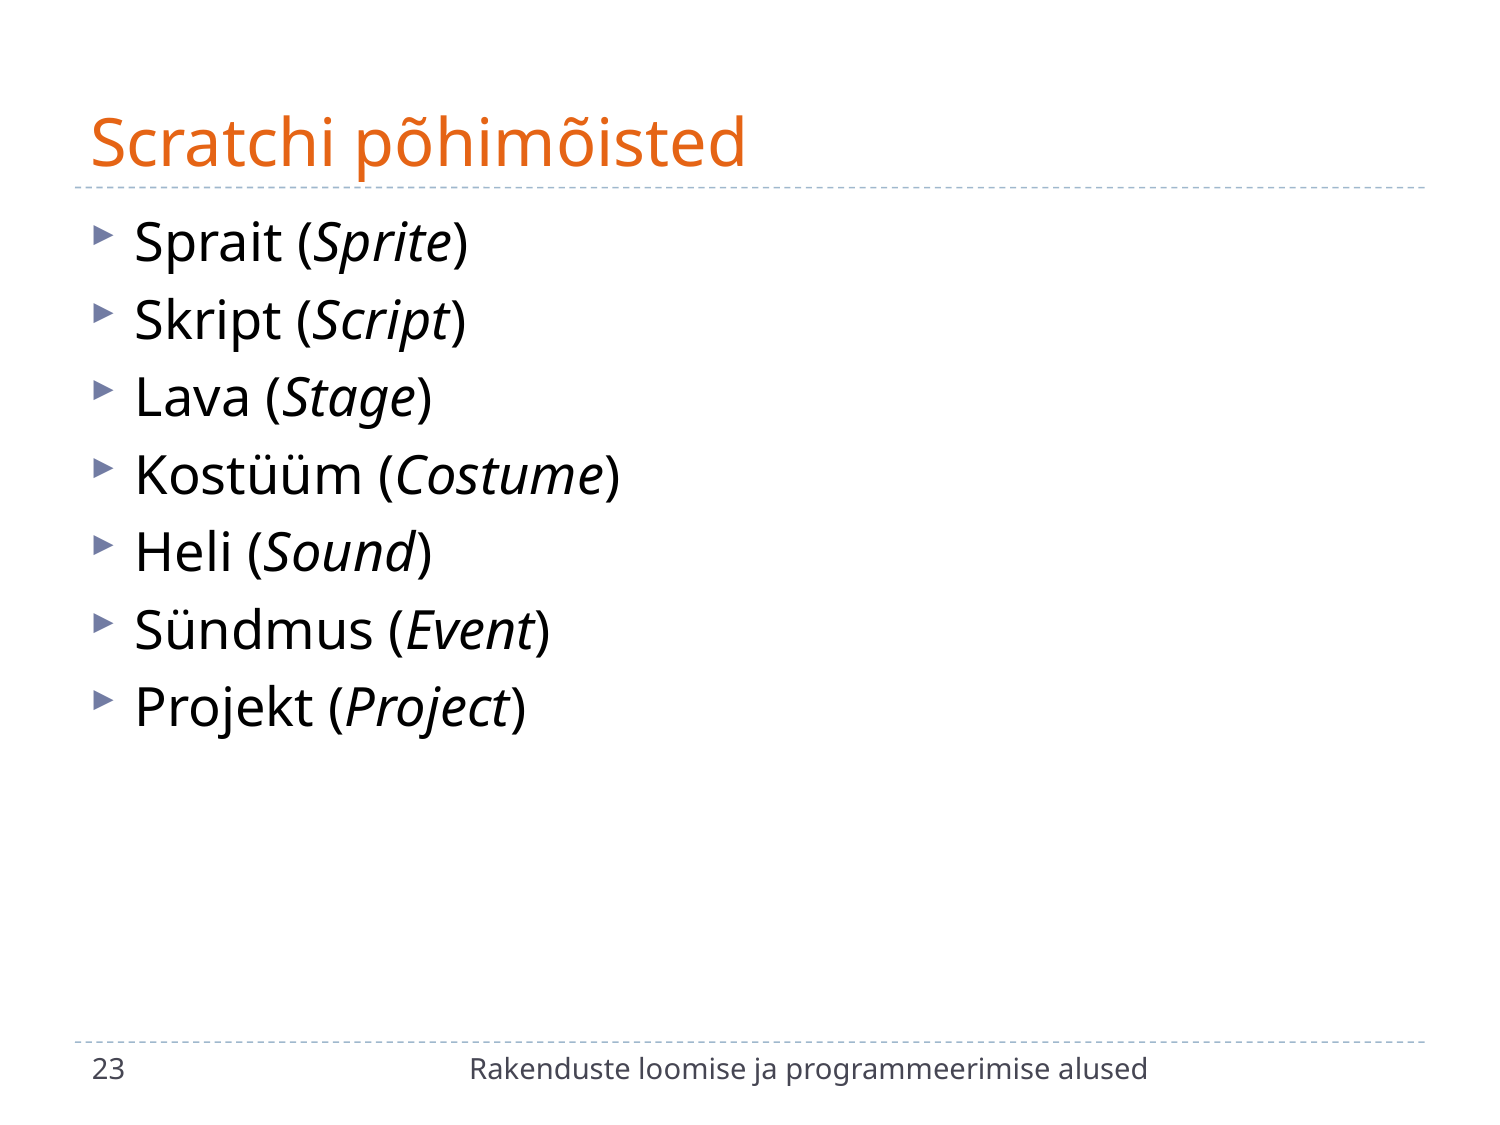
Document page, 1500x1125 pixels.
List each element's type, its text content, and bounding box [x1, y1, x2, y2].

list Sprait (Sprite) Skript (Script) Lava (Stage) Kostüüm (Costume) Heli (Sound) Sündmus (Event) Projekt (Project) [75, 200, 1425, 1010]
slide_number 23 [76, 1042, 426, 1103]
footer Rakenduste loomise ja programmeerimise alused [442, 1042, 1176, 1103]
title Scratchi põhimõisted [75, 24, 1425, 188]
